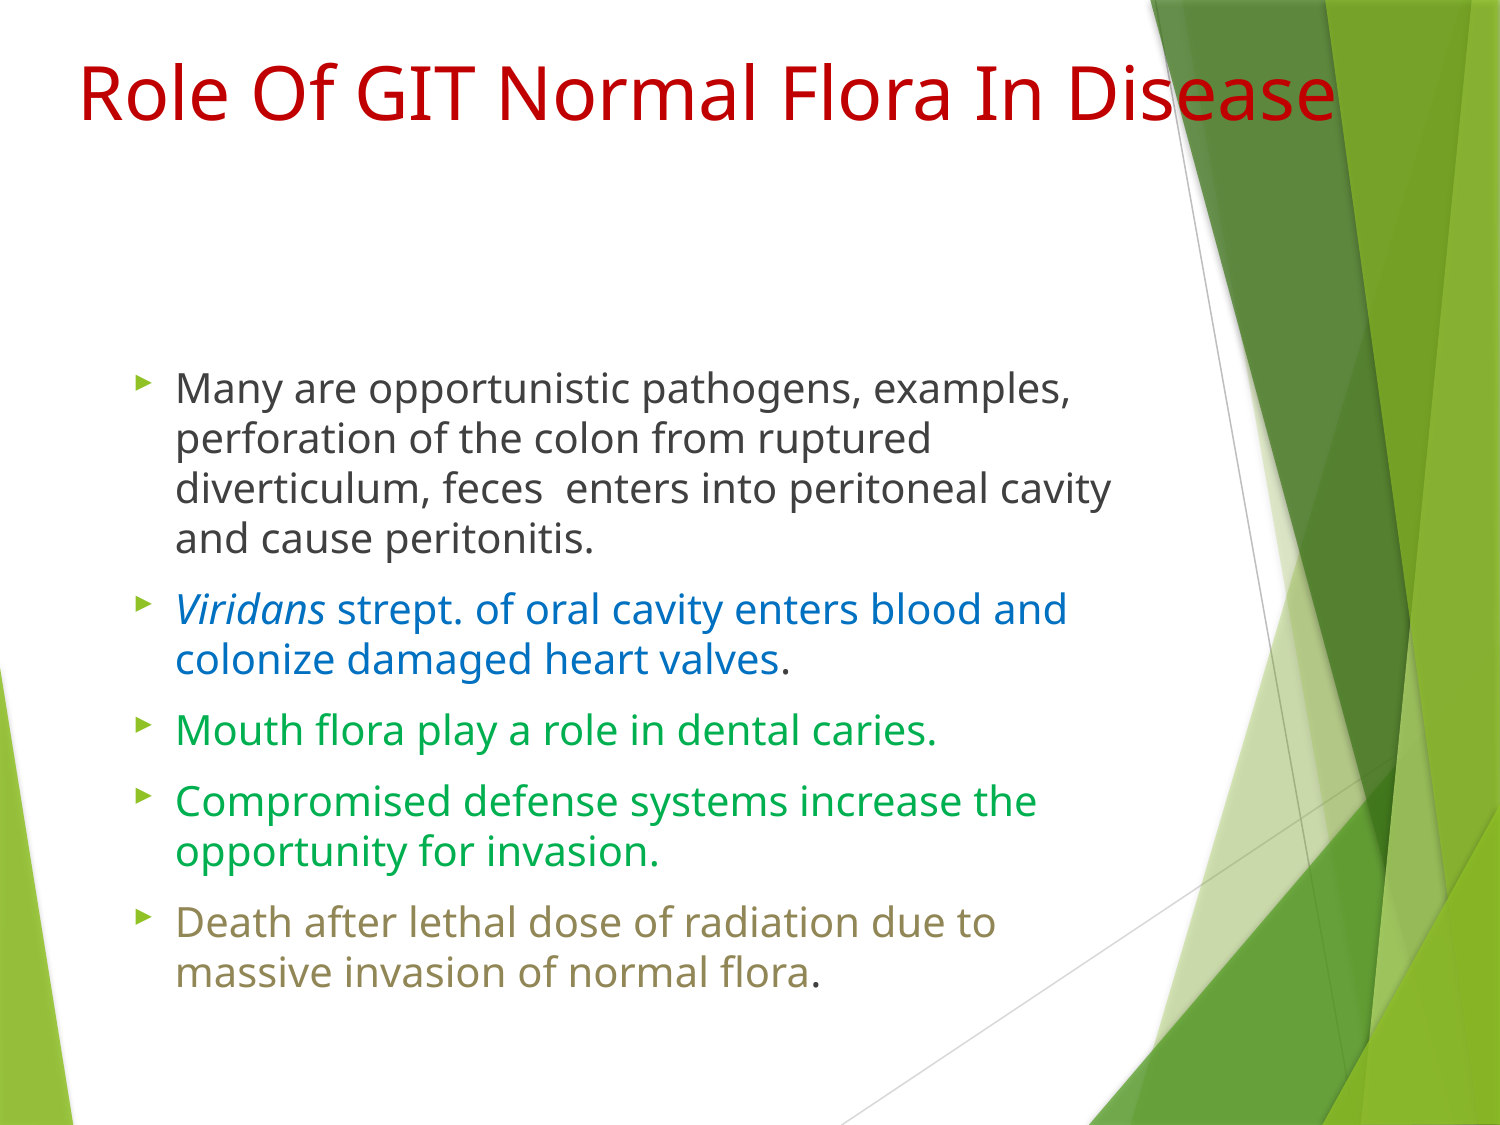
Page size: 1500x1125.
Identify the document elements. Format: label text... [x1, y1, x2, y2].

list Many are opportunistic pathogens, examples, perforation of the colon from ruptured diverticulum, feces enters into peritoneal cavity and cause peritonitis. Viridans strept. of oral cavity enters blood and colonize damaged heart valves. Mouth flora play a role in dental caries. Compromised defense systems increase the opportunity for invasion. Death after lethal dose of radiation due to massive invasion of normal flora. [99, 354, 1142, 992]
title Role Of GIT Normal Flora In Disease [62, 37, 1413, 225]
